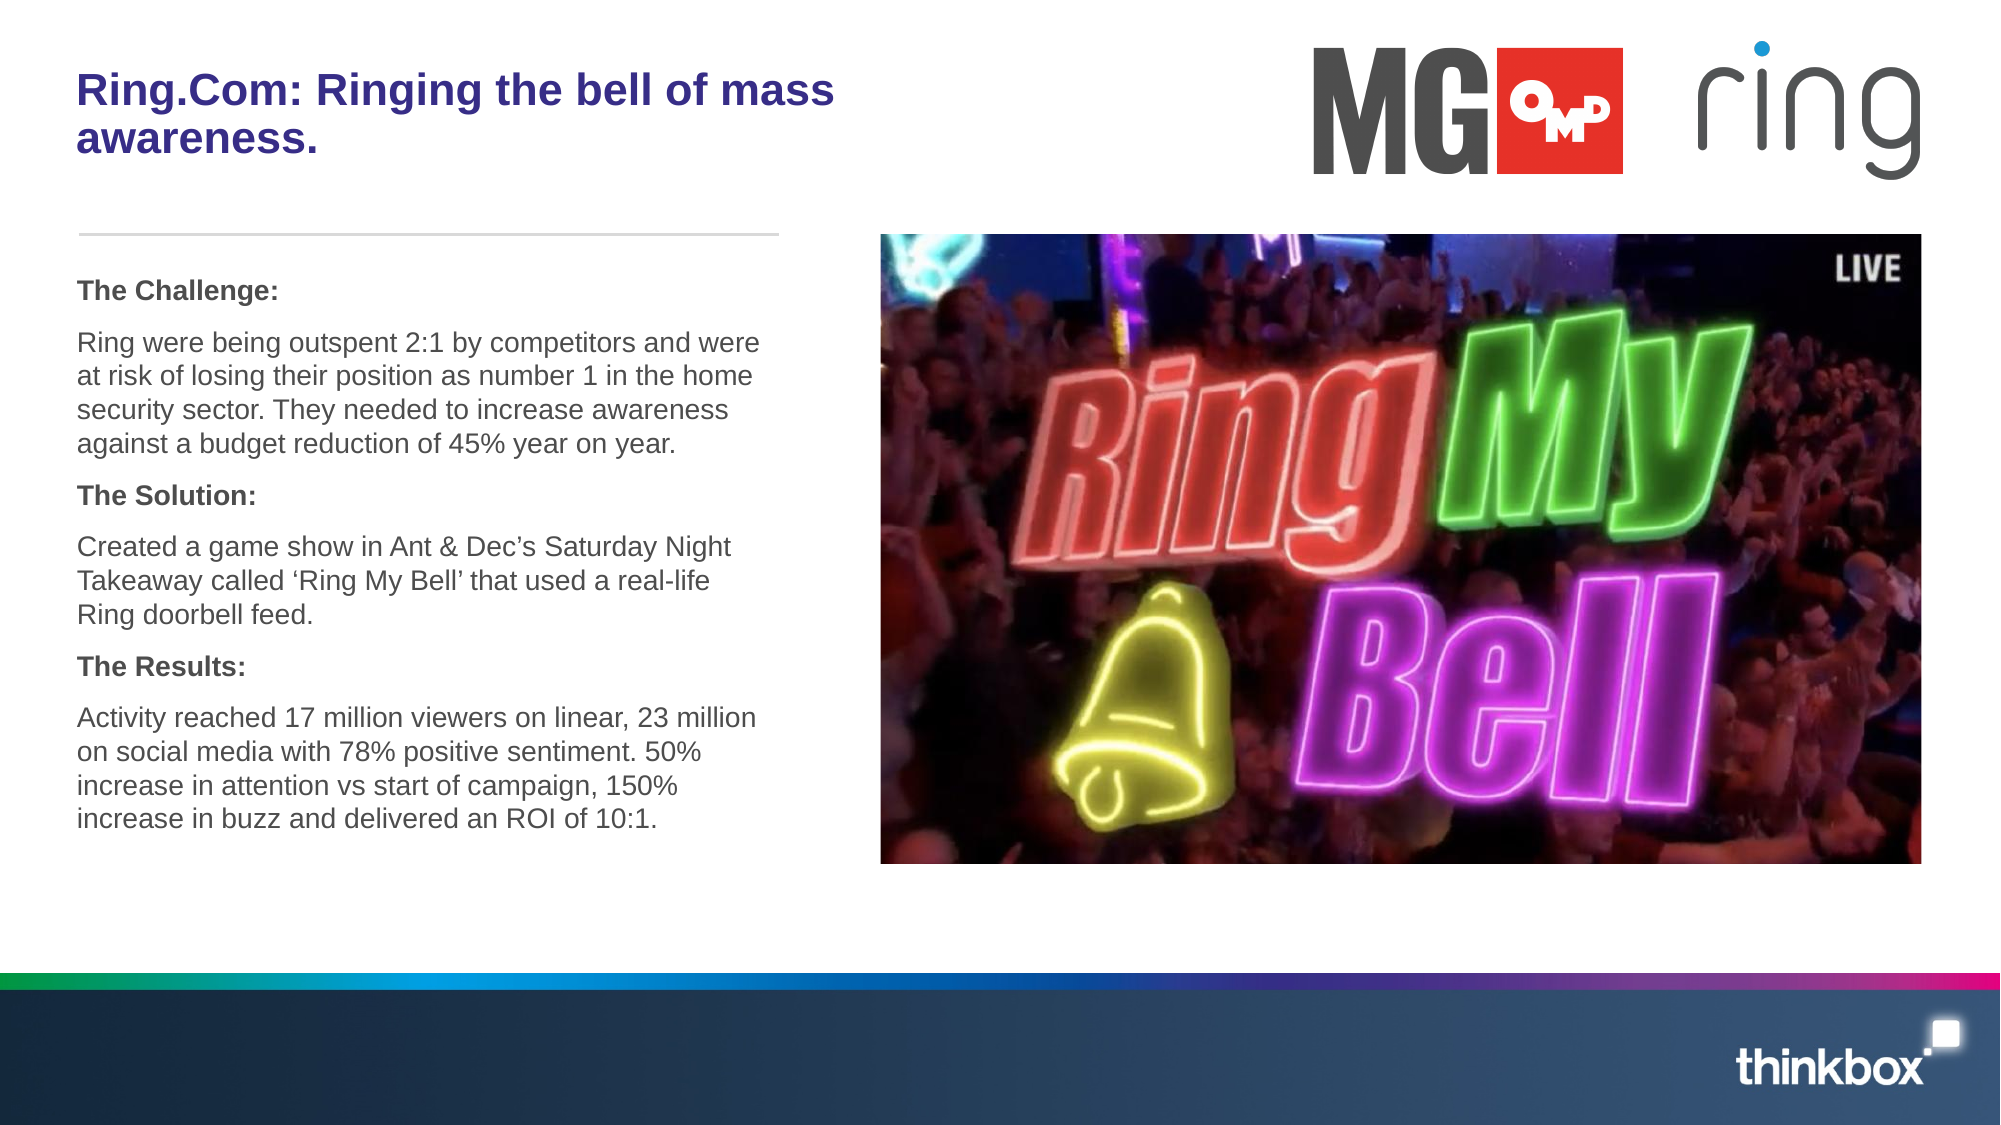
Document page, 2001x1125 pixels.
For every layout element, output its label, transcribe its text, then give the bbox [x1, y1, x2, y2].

picture [0, 973, 2000, 1125]
picture [1301, 33, 1636, 189]
list The Challenge: Ring were being outspent 2:1 by competitors and were at risk of losing their position as number 1 in the home security sector. They needed to increase awareness against a budget reduction of 45% year on year. The Solution: Created a game show in Ant & Dec’s Saturday Night Takeaway called ‘Ring My Bell’ that used a real-life Ring doorbell feed. The Results: Activity reached 17 million viewers on linear, 23 million on social media with 78% positive sentiment. 50% increase in attention vs start of campaign, 150% increase in buzz and delivered an ROI of 10:1. [61, 264, 779, 874]
picture [1698, 41, 1920, 180]
picture [880, 234, 1922, 864]
title Ring.Com: Ringing the bell of mass awareness. [60, 59, 955, 227]
